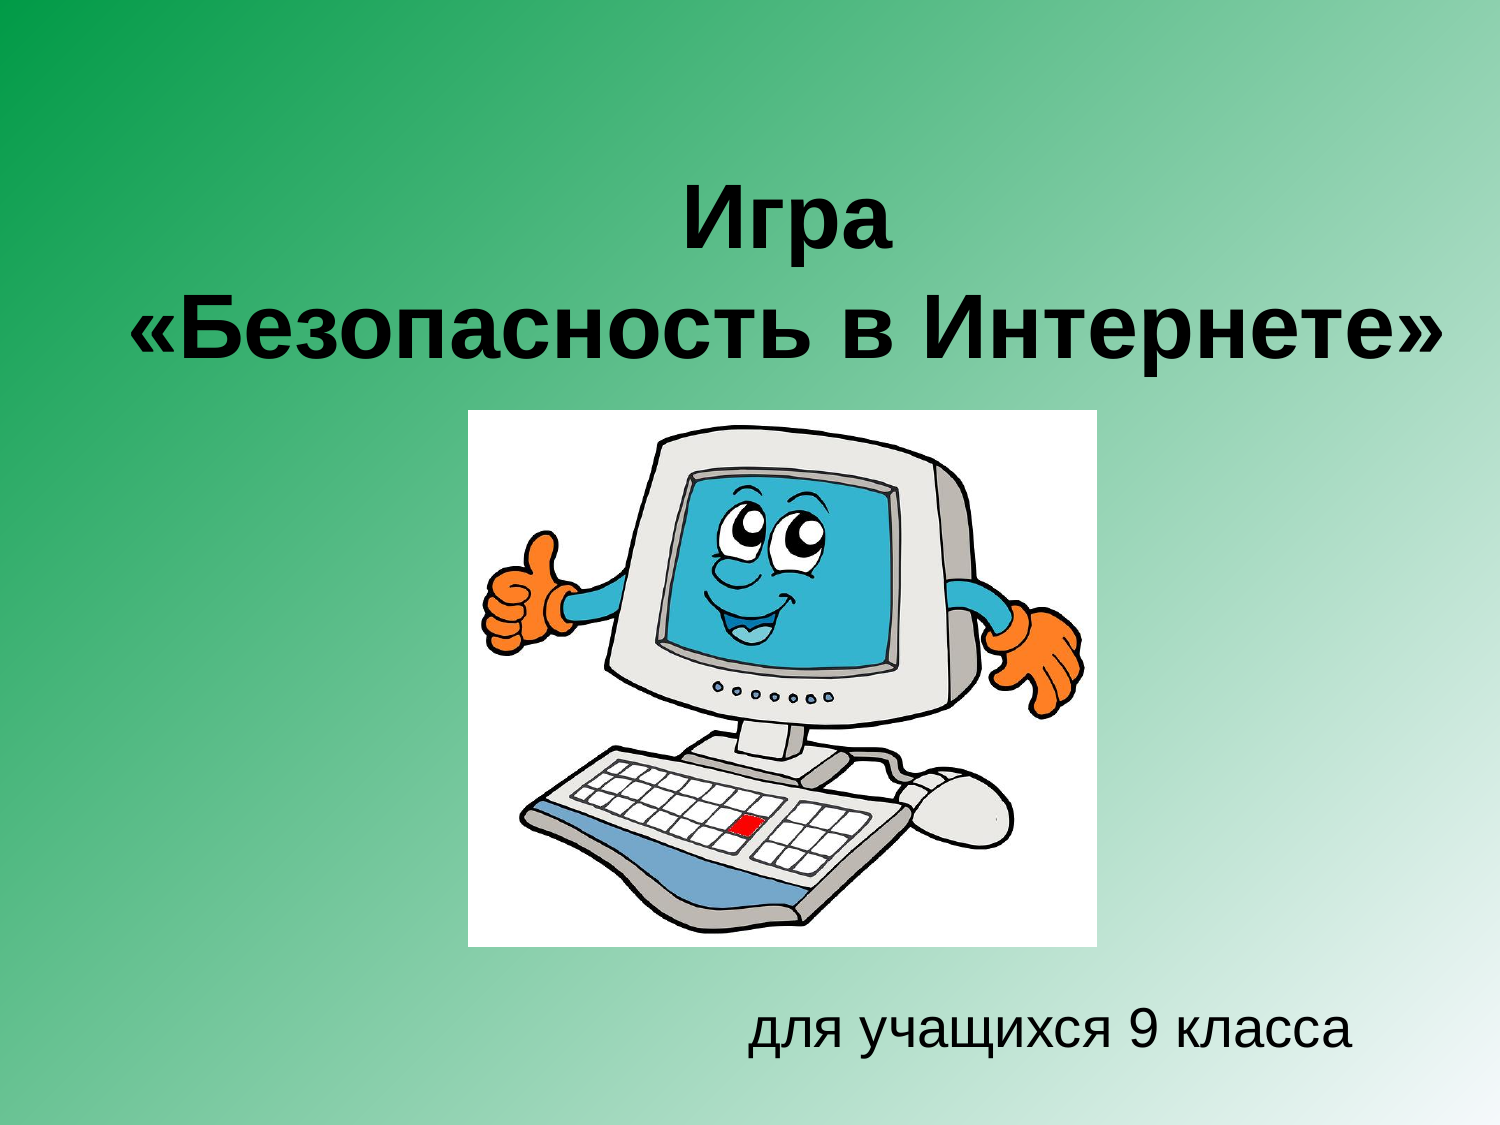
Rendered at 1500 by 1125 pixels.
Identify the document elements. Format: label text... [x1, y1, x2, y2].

text_box для учащихся 9 класса [656, 984, 1445, 1068]
picture [468, 409, 1097, 947]
title Игра «Безопасность в Интернете» [75, 172, 1500, 361]
